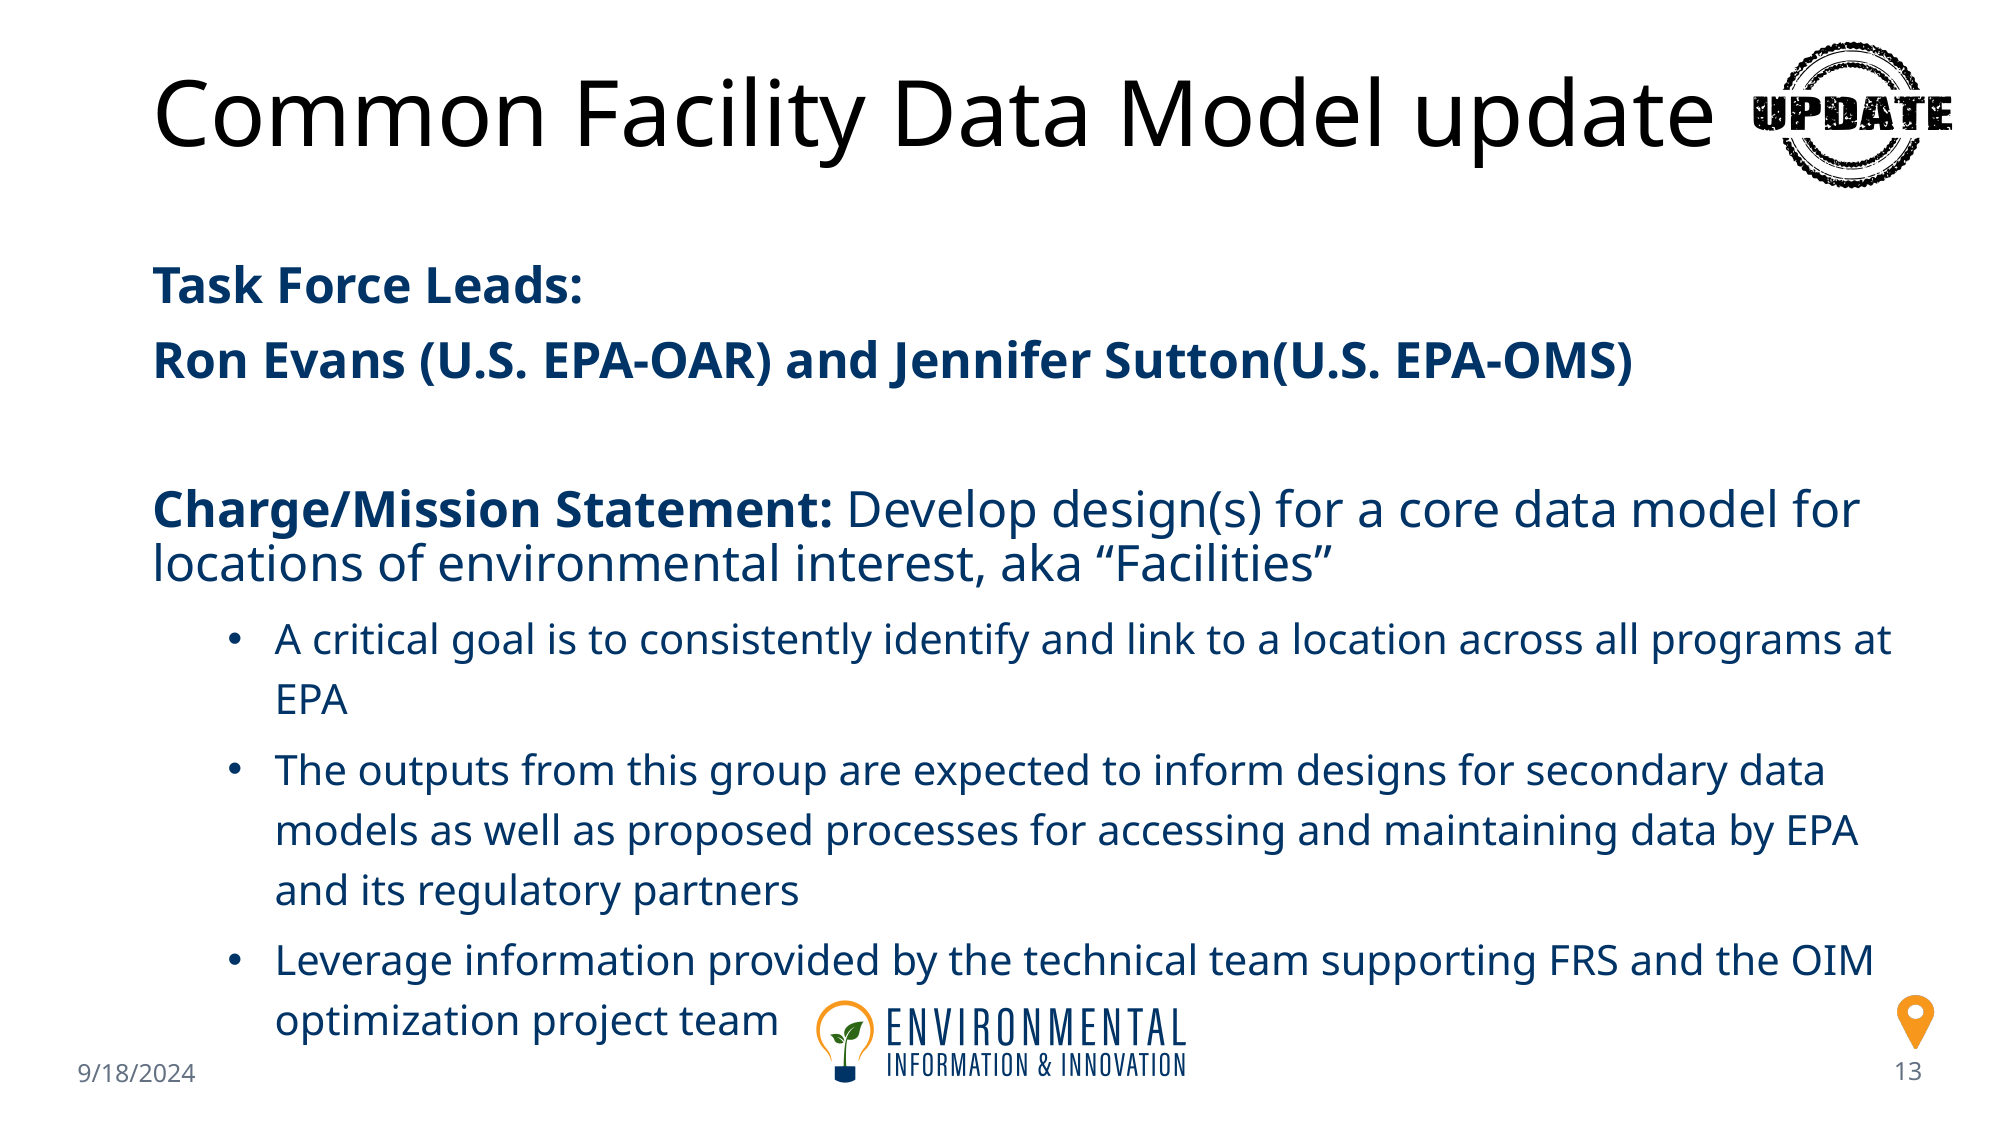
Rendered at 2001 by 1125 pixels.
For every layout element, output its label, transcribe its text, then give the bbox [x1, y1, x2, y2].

text_box 13 [1487, 1042, 1938, 1103]
picture [1716, 0, 2000, 218]
picture [1873, 984, 1958, 1060]
title Common Facility Data Model update [137, 55, 1716, 179]
text_box 9/18/2024 [62, 1042, 513, 1103]
list Task Force Leads: Ron Evans (U.S. EPA-OAR) and Jennifer Sutton(U.S. EPA-OMS) Charge/Mission Statement: Develop design(s) for a core data model for locations of environmental interest, aka “Facilities” A critical goal is to consistently identify and link to a location across all programs at EPA The outputs from this group are expected to inform designs for secondary data models as well as proposed processes for accessing and maintaining data by EPA and its regulatory partners Leverage information provided by the technical team supporting FRS and the OIM optimization project team [137, 252, 1938, 1125]
picture [807, 997, 1193, 1088]
